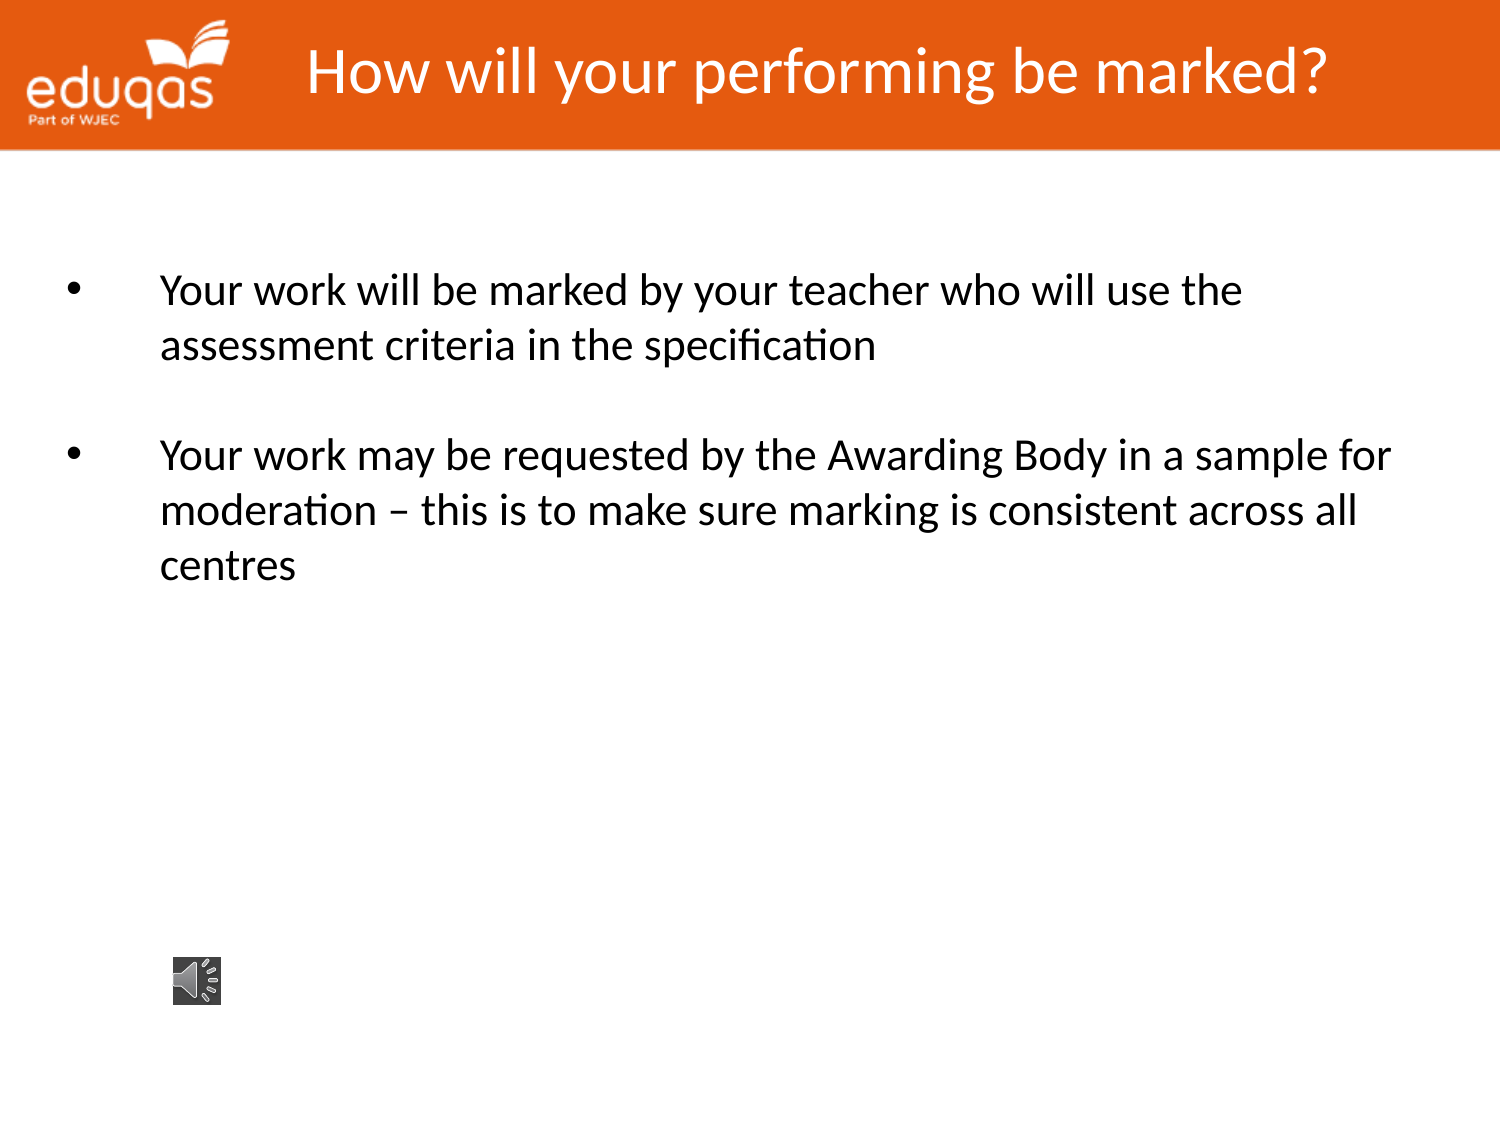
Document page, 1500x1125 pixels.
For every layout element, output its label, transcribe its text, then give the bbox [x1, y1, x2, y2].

text_box How will your performing be marked? [253, 19, 1384, 215]
text_box Your work will be marked by your teacher who will use the assessment criteria in the specification Your work may be requested by the Awarding Body in a sample for moderation – this is to make sure marking is consistent across all centres [51, 252, 1471, 598]
picture [0, 0, 1500, 215]
picture [171, 956, 223, 1007]
